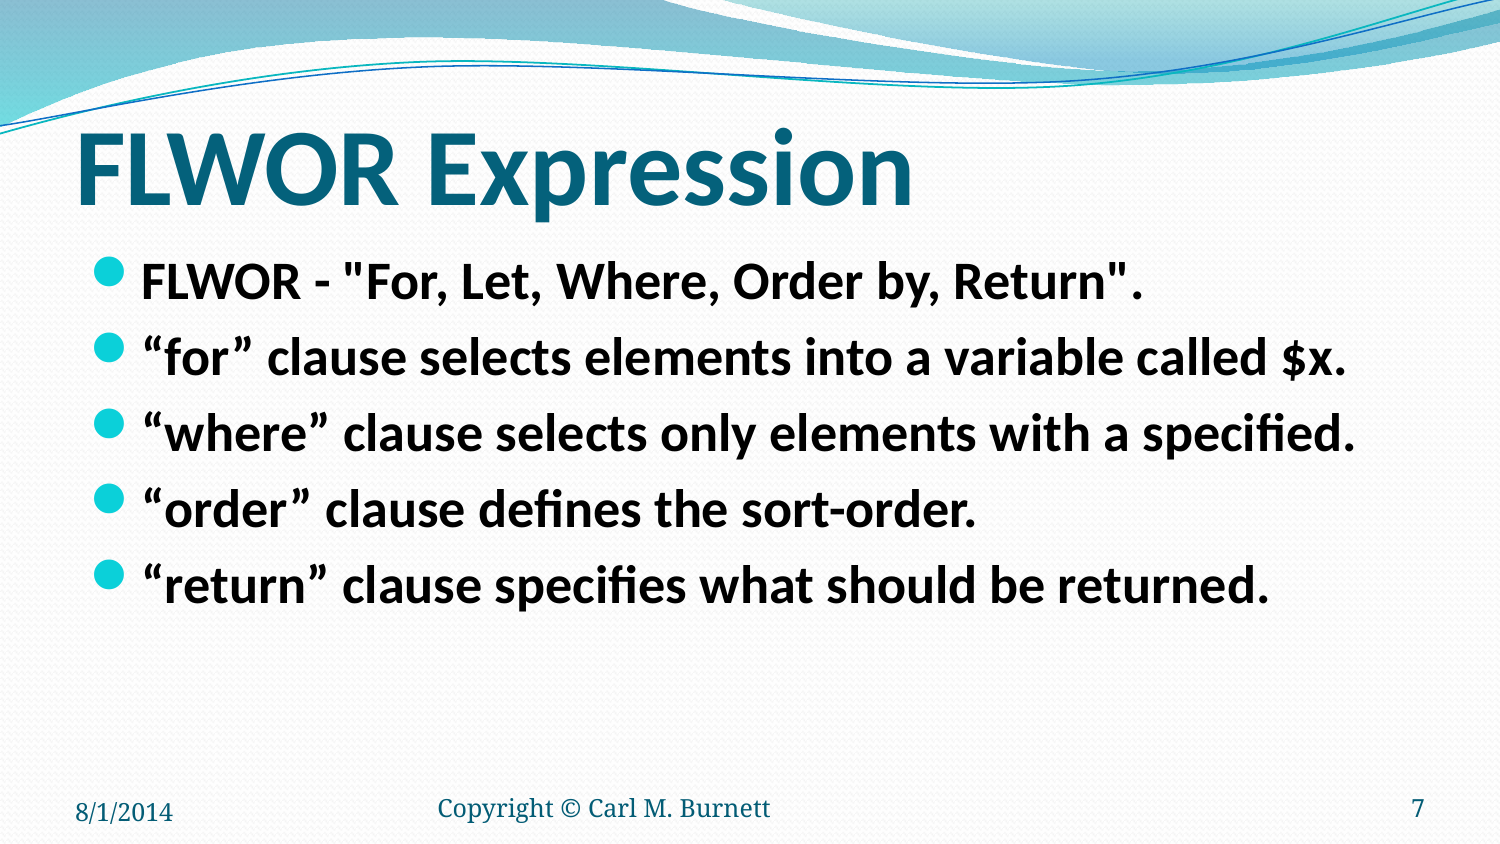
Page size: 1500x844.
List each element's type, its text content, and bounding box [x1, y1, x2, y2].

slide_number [75, 782, 425, 827]
title FLWOR Expression [75, 86, 1425, 228]
slide_number 7 [1299, 782, 1425, 827]
list FLWOR - "For, Let, Where, Order by, Return". “for” clause selects elements into a variable called $x. “where” clause selects only elements with a specified. “order” clause defines the sort-order. “return” clause specifies what should be returned. [75, 238, 1425, 779]
footer Copyright © Carl M. Burnett [437, 782, 988, 827]
